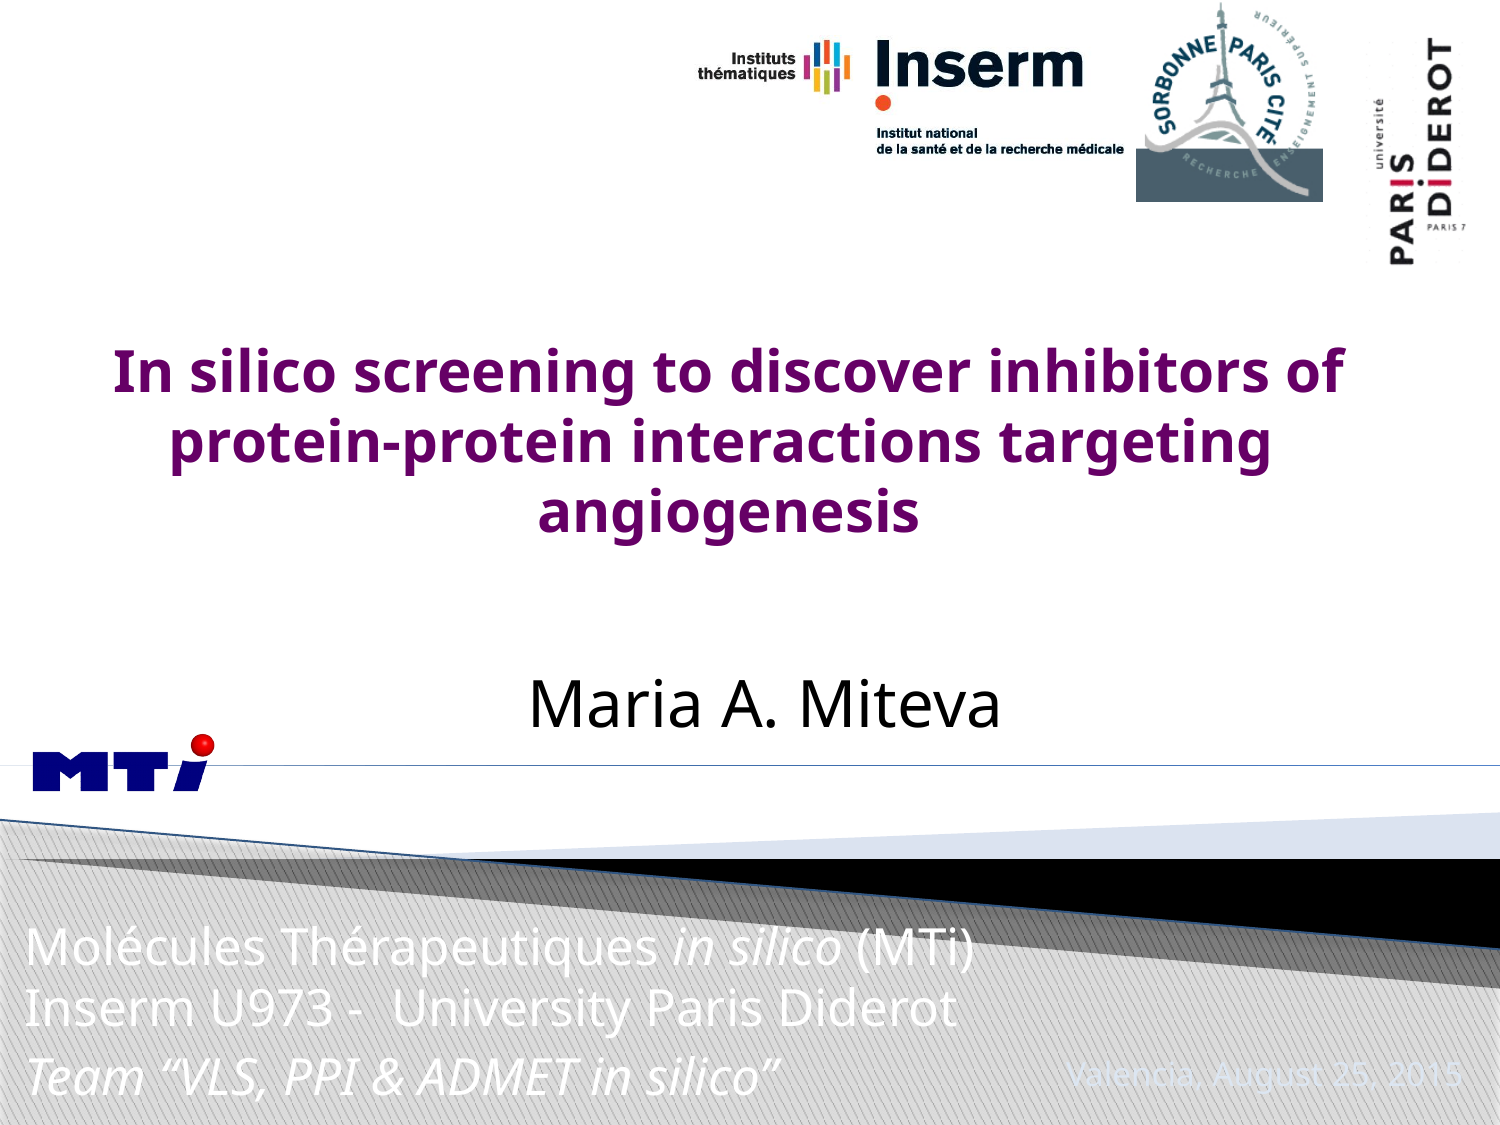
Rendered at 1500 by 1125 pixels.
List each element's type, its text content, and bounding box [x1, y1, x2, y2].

text_box Valencia, August 25, 2015 [756, 1046, 1479, 1125]
picture [1135, 0, 1323, 202]
picture [5, 859, 974, 906]
picture [1359, 35, 1479, 277]
picture [29, 730, 218, 797]
picture [1128, 919, 1500, 989]
text_box Maria A. Miteva [512, 654, 1128, 748]
picture [626, 35, 1128, 161]
text_box Molécules Thérapeutiques in silico (MTi) Inserm U973 - University Paris Diderot Team “VLS, PPI & ADMET in silico” [17, 906, 1128, 1116]
text_box In silico screening to discover inhibitors of protein-protein interactions targeting angiogenesis [29, 129, 1428, 622]
